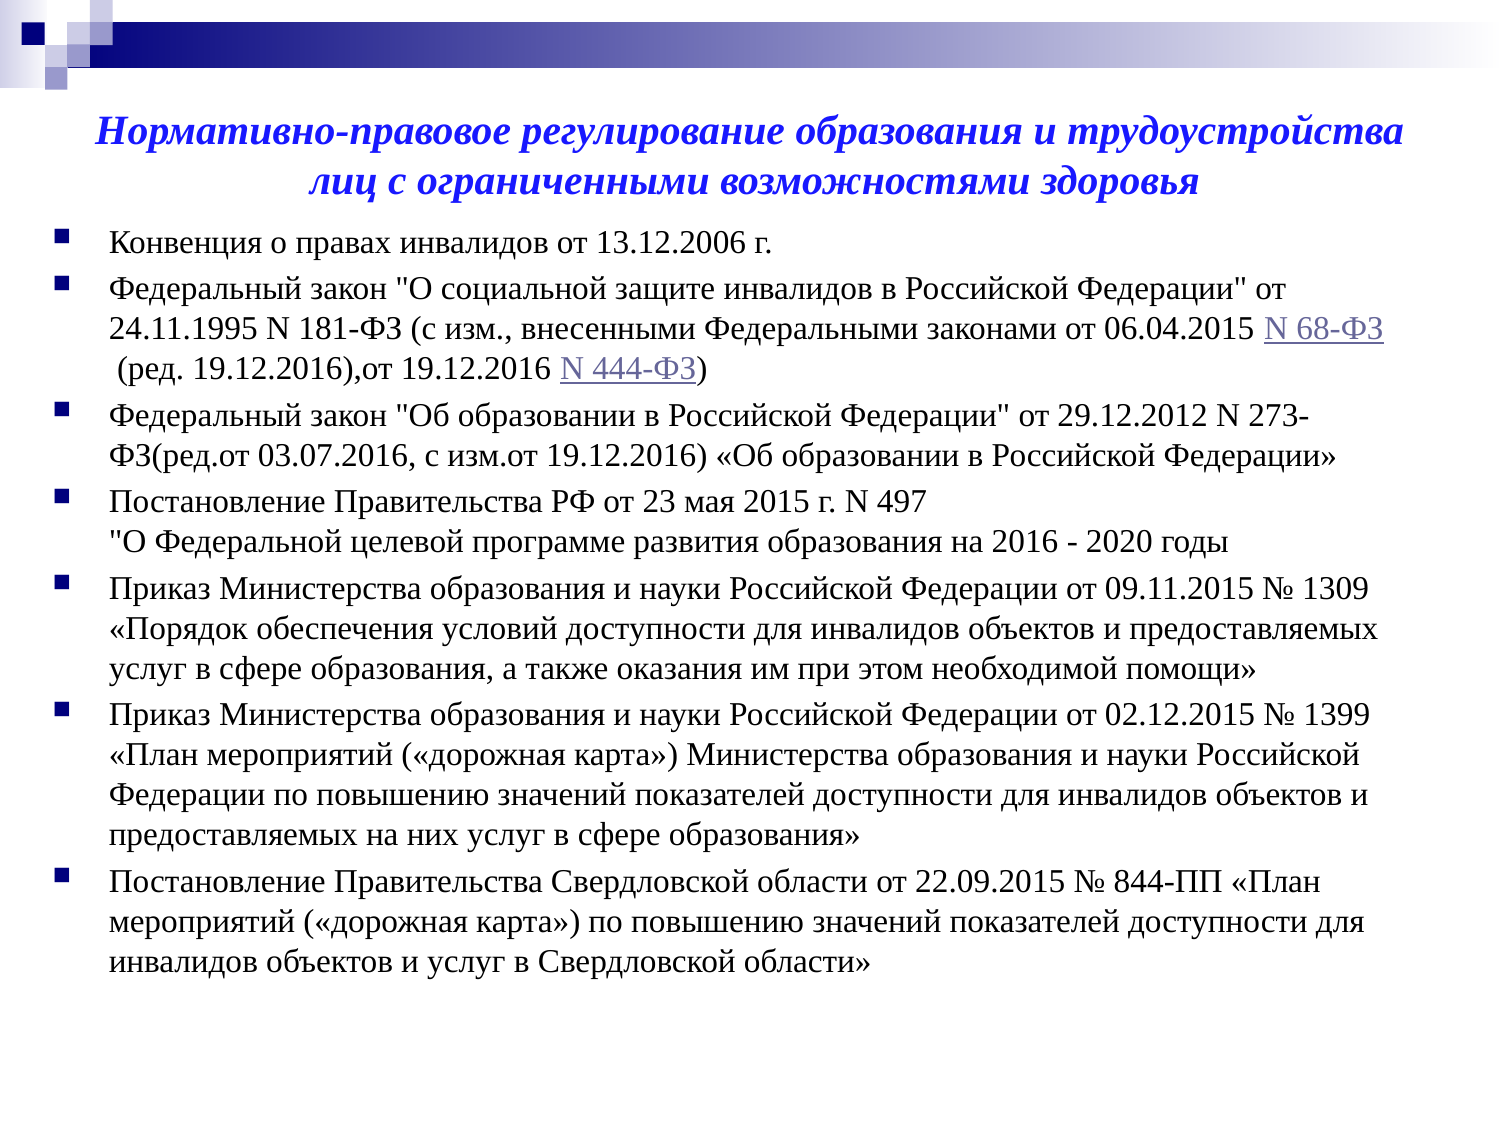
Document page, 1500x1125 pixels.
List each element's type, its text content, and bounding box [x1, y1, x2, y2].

title Нормативно-правовое регулирование образования и трудоустройства лиц с ограниченными возможностями здоровья [75, 75, 1425, 212]
list Конвенция о правах инвалидов от 13.12.2006 г. Федеральный закон "О социальной защите инвалидов в Российской Федерации" от 24.11.1995 N 181-ФЗ (с изм., внесенными Федеральными законами от 06.04.2015 N 68-ФЗ (ред. 19.12.2016),от 19.12.2016 N 444-ФЗ) Федеральный закон "Об образовании в Российской Федерации" от 29.12.2012 N 273-ФЗ(ред.от 03.07.2016, с изм.от 19.12.2016) «Об образовании в Российской Федерации» Постановление Правительства РФ от 23 мая 2015 г. N 497 "О Федеральной целевой программе развития образования на 2016 - 2020 годы Приказ Министерства образования и науки Российской Федерации от 09.11.2015 № 1309 «Порядок обеспечения условий доступности для инвалидов объектов и предоставляемых услуг в сфере образования, а также оказания им при этом необходимой помощи» Приказ Министерства образования и науки Российской Федерации от 02.12.2015 № 1399 «План мероприятий («дорожная карта») Министерства образования и науки Российской Федерации по повышению значений показателей доступности для инвалидов объектов и предоставляемых на них услуг в сфере образования» Постановление Правительства Свердловской области от 22.09.2015 № 844-ПП «План мероприятий («дорожная карта») по повышению значений показателей доступности для инвалидов объектов и услуг в Свердловской области» [37, 212, 1450, 1050]
